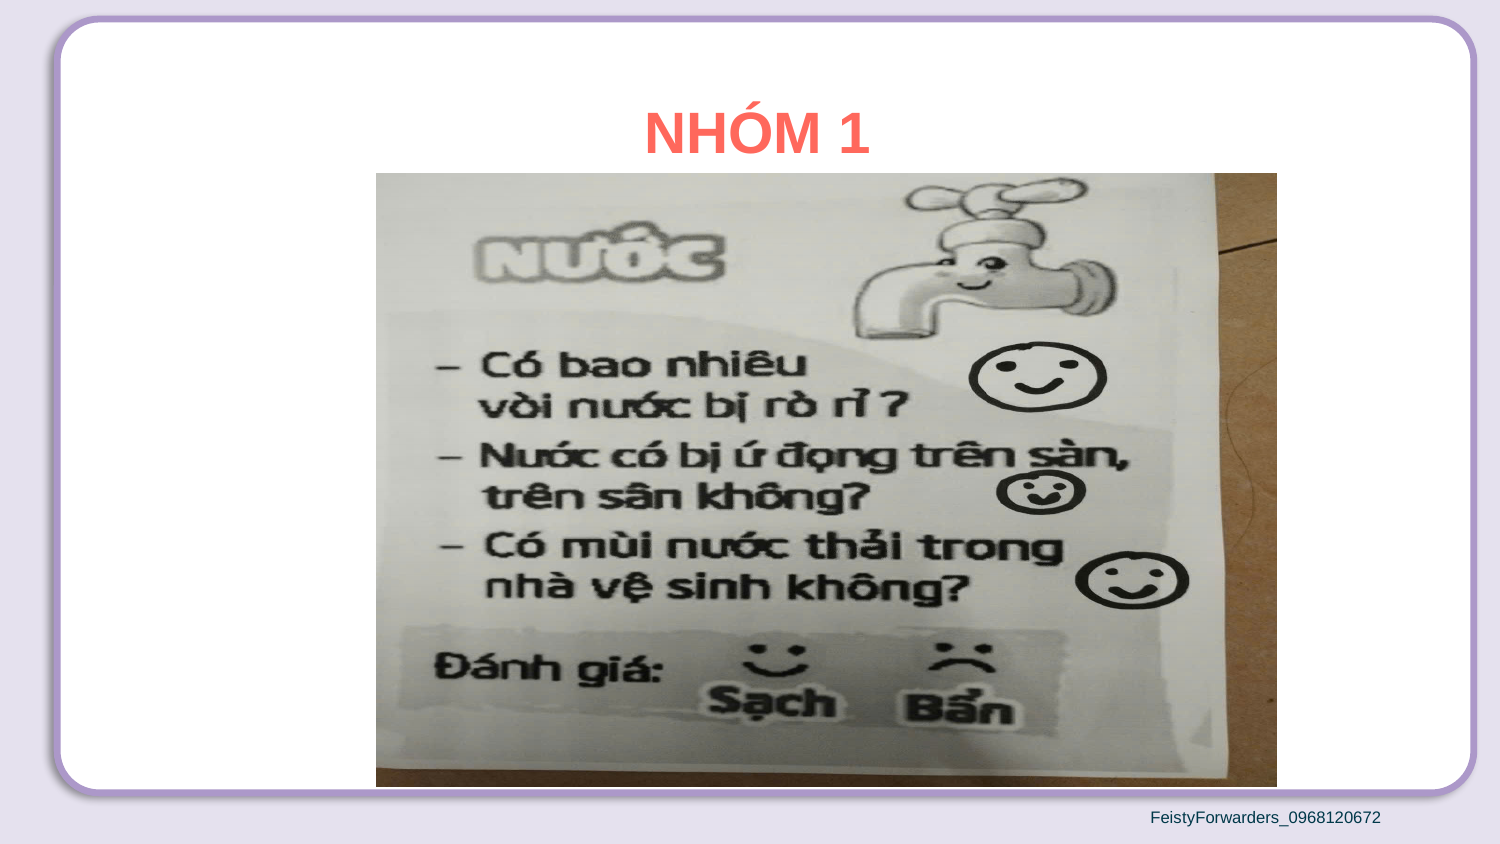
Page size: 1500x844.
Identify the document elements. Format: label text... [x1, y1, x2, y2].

picture [1233, 814, 1240, 820]
picture [1182, 812, 1188, 821]
picture [375, 173, 1277, 787]
picture [1317, 811, 1325, 820]
picture [1337, 811, 1342, 820]
text_box Nhóm 1 [627, 87, 888, 172]
picture [1248, 811, 1254, 823]
